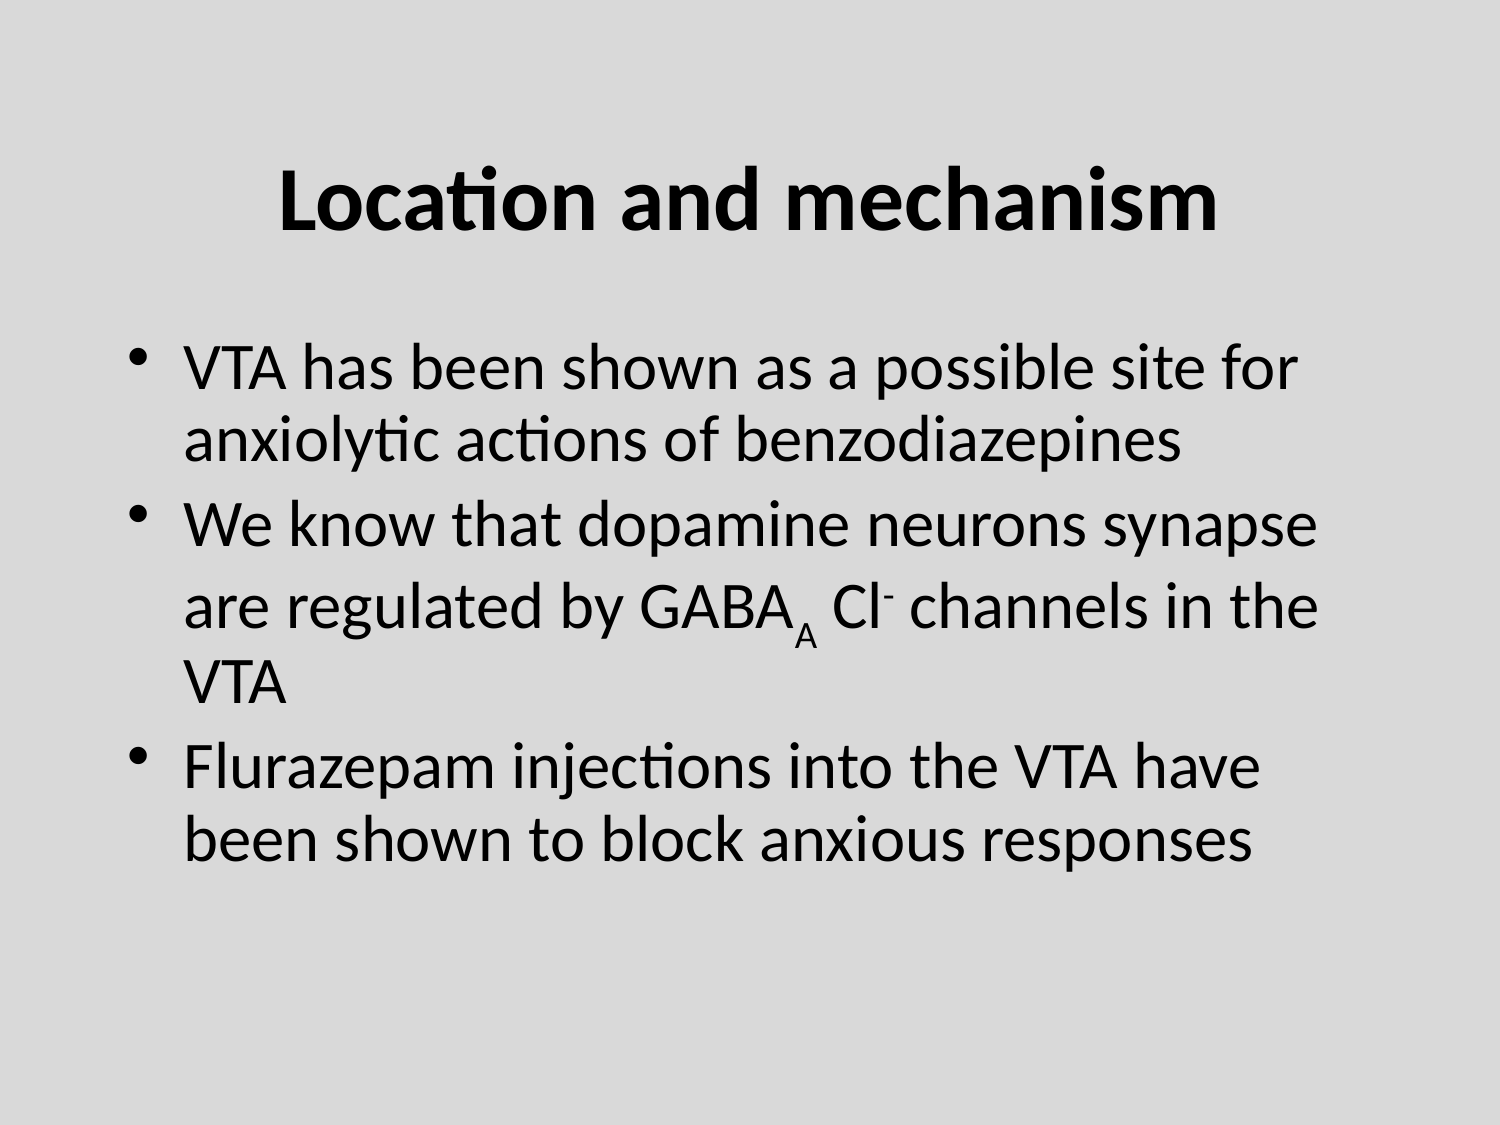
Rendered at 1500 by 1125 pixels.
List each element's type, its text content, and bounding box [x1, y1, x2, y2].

list VTA has been shown as a possible site for anxiolytic actions of benzodiazepines We know that dopamine neurons synapse are regulated by GABAA Cl- channels in the VTA Flurazepam injections into the VTA have been shown to block anxious responses [111, 324, 1388, 1001]
title Location and mechanism [111, 99, 1388, 288]
